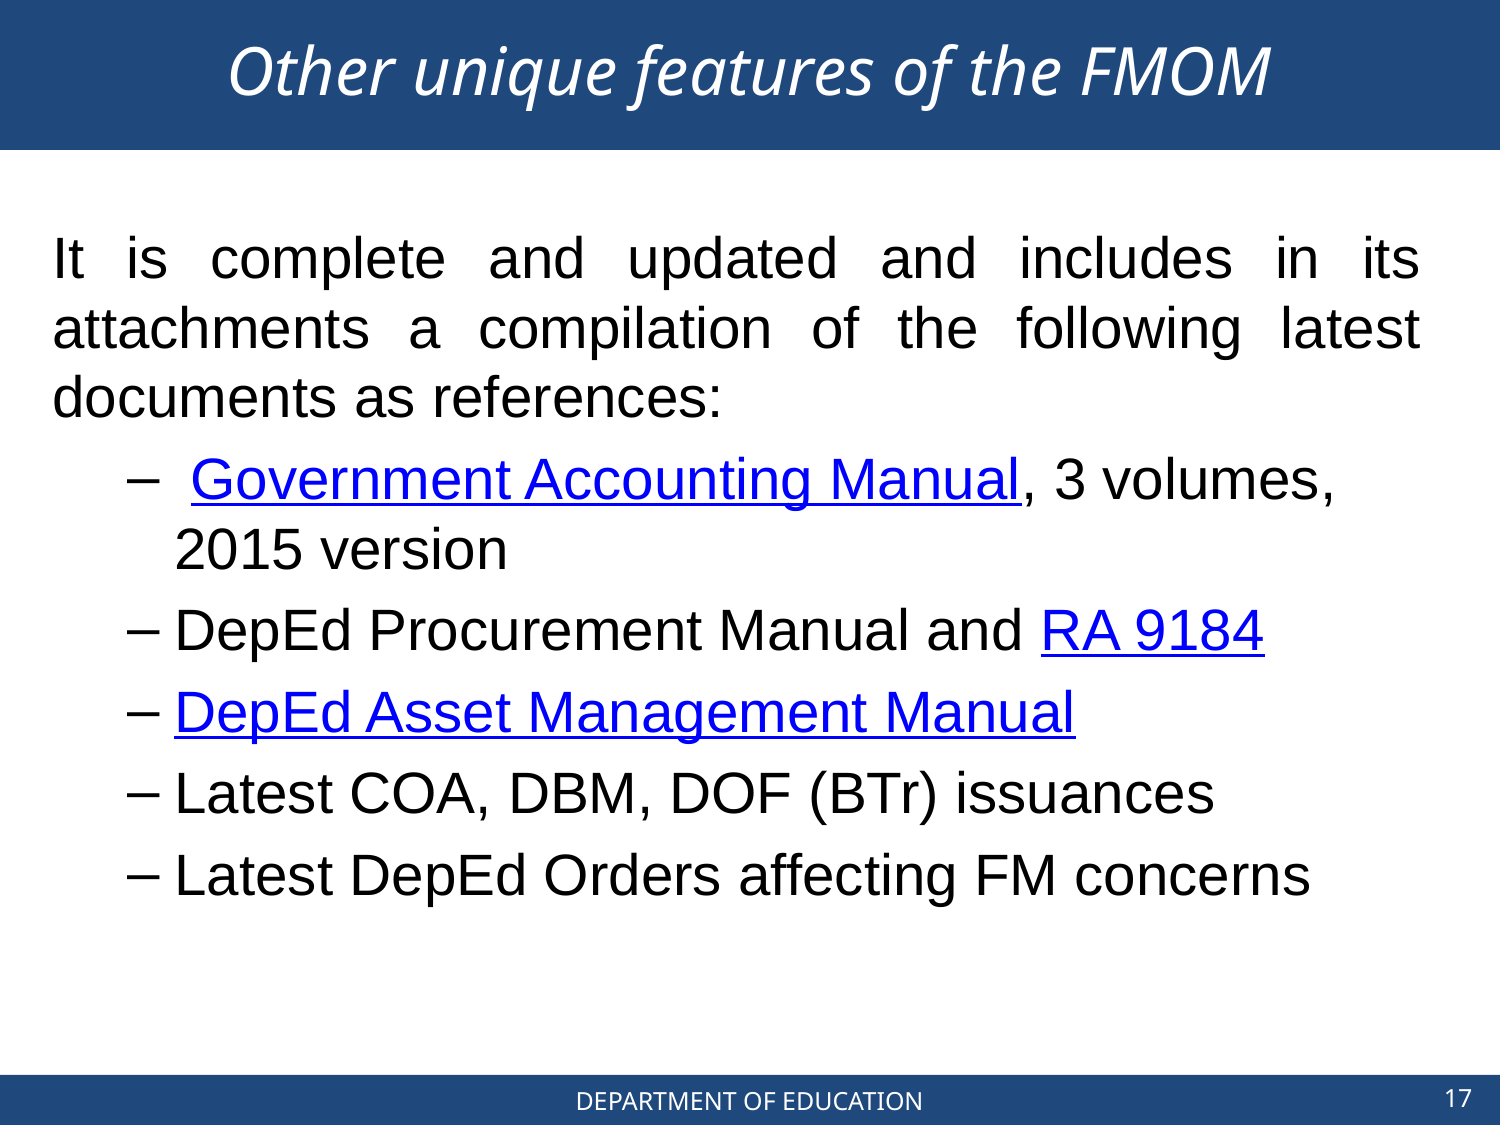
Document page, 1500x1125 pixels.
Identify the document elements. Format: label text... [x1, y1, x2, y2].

title Other unique features of the FMOM [0, 0, 1500, 138]
list It is complete and updated and includes in its attachments a compilation of the following latest documents as references: Government Accounting Manual, 3 volumes, 2015 version DepEd Procurement Manual and RA 9184 DepEd Asset Management Manual Latest COA, DBM, DOF (BTr) issuances Latest DepEd Orders affecting FM concerns [37, 212, 1438, 988]
slide_number 17 [1137, 1074, 1488, 1125]
